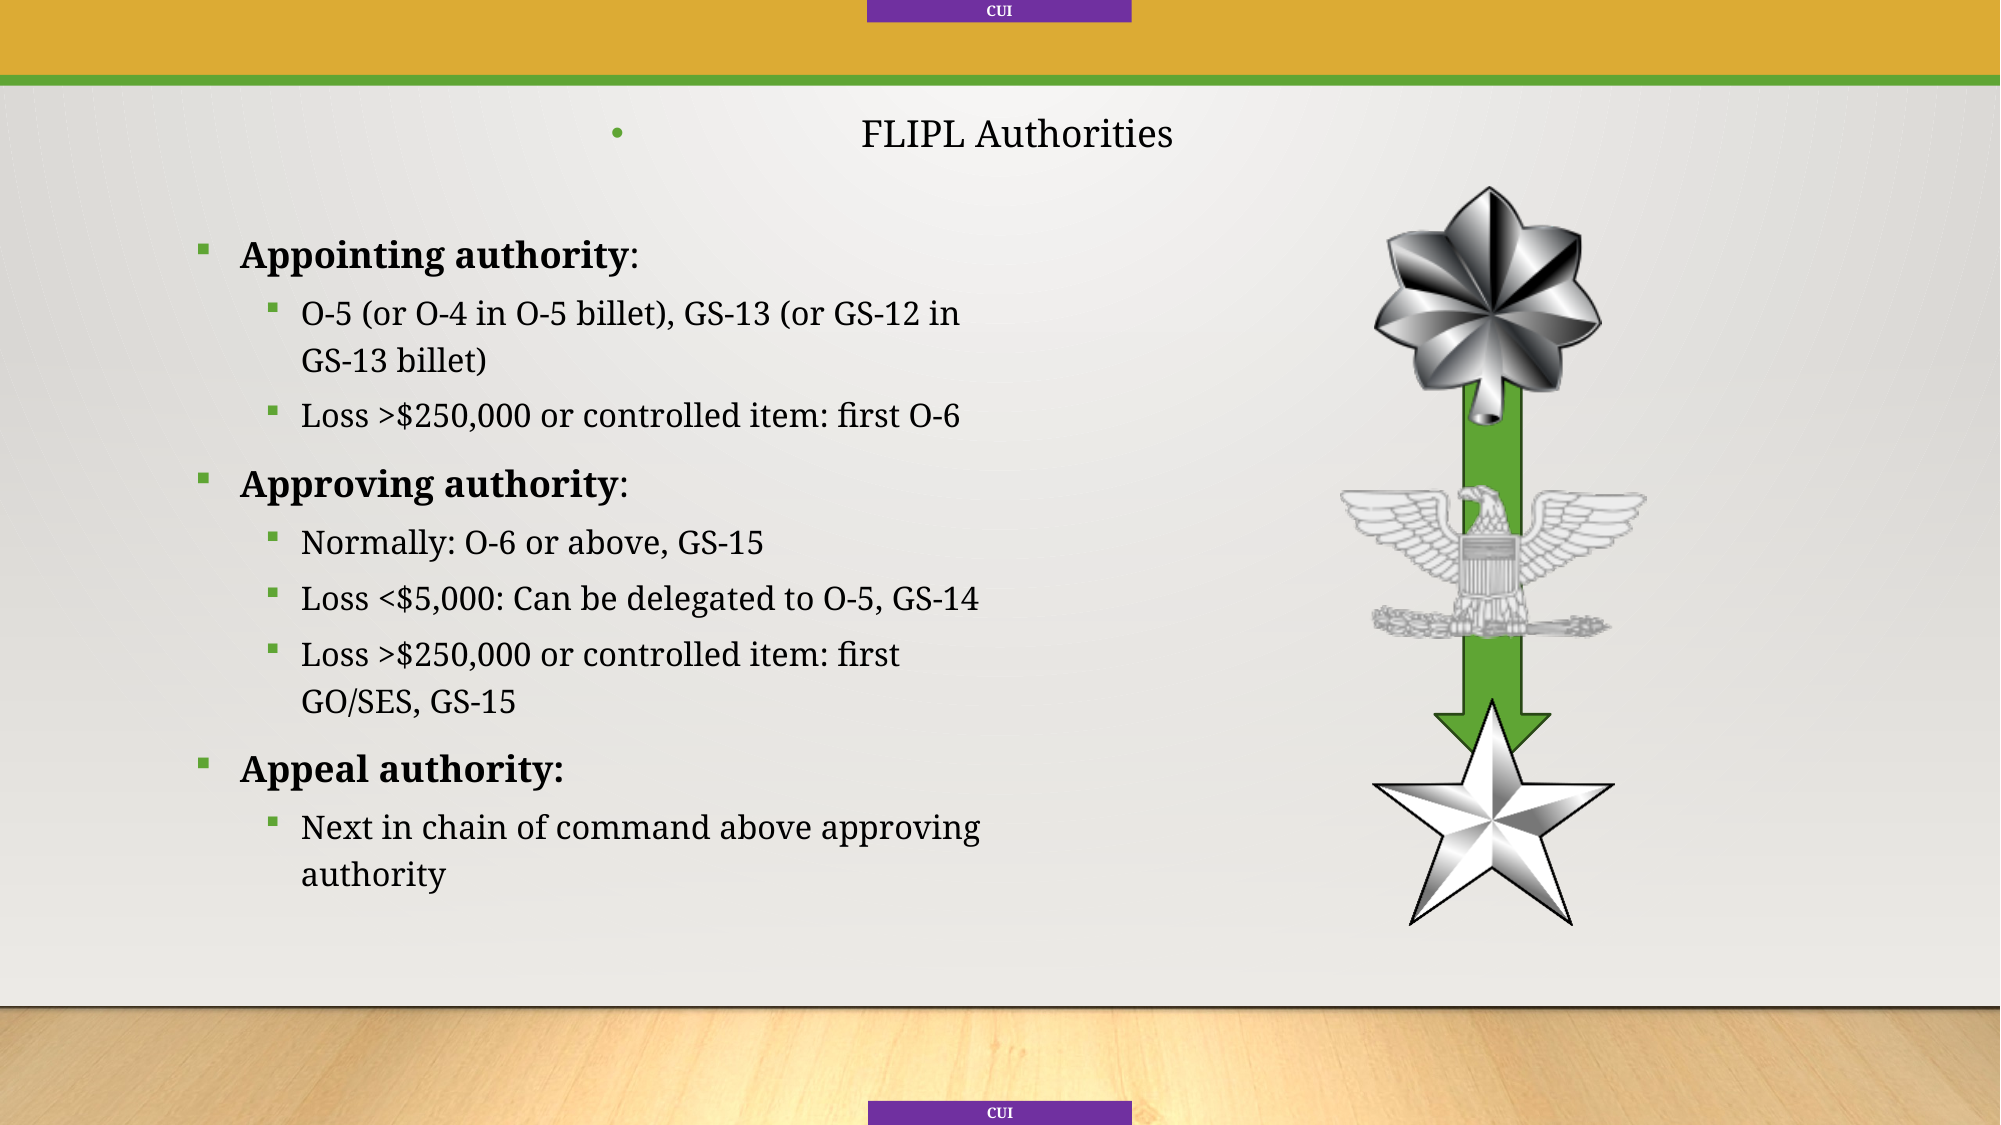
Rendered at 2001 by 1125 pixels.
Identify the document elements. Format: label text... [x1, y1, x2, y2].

picture [1374, 186, 1603, 427]
list Appointing authority: O-5 (or O-4 in O-5 billet), GS-13 (or GS-12 in GS-13 billet) Loss >$250,000 or controlled item: first O-6 Approving authority: Normally: O-6 or above, GS-15 Loss <$5,000: Can be delegated to O-5, GS-14 Loss >$250,000 or controlled item: first GO/SES, GS-15 Appeal authority: Next in chain of command above approving authority [180, 215, 1000, 963]
picture [1340, 485, 1648, 640]
text_box [1462, 640, 1523, 698]
text_box [1462, 427, 1523, 485]
picture [1372, 698, 1616, 926]
picture [0, 1006, 2000, 1125]
list FLIPL Authorities [246, 93, 1755, 163]
